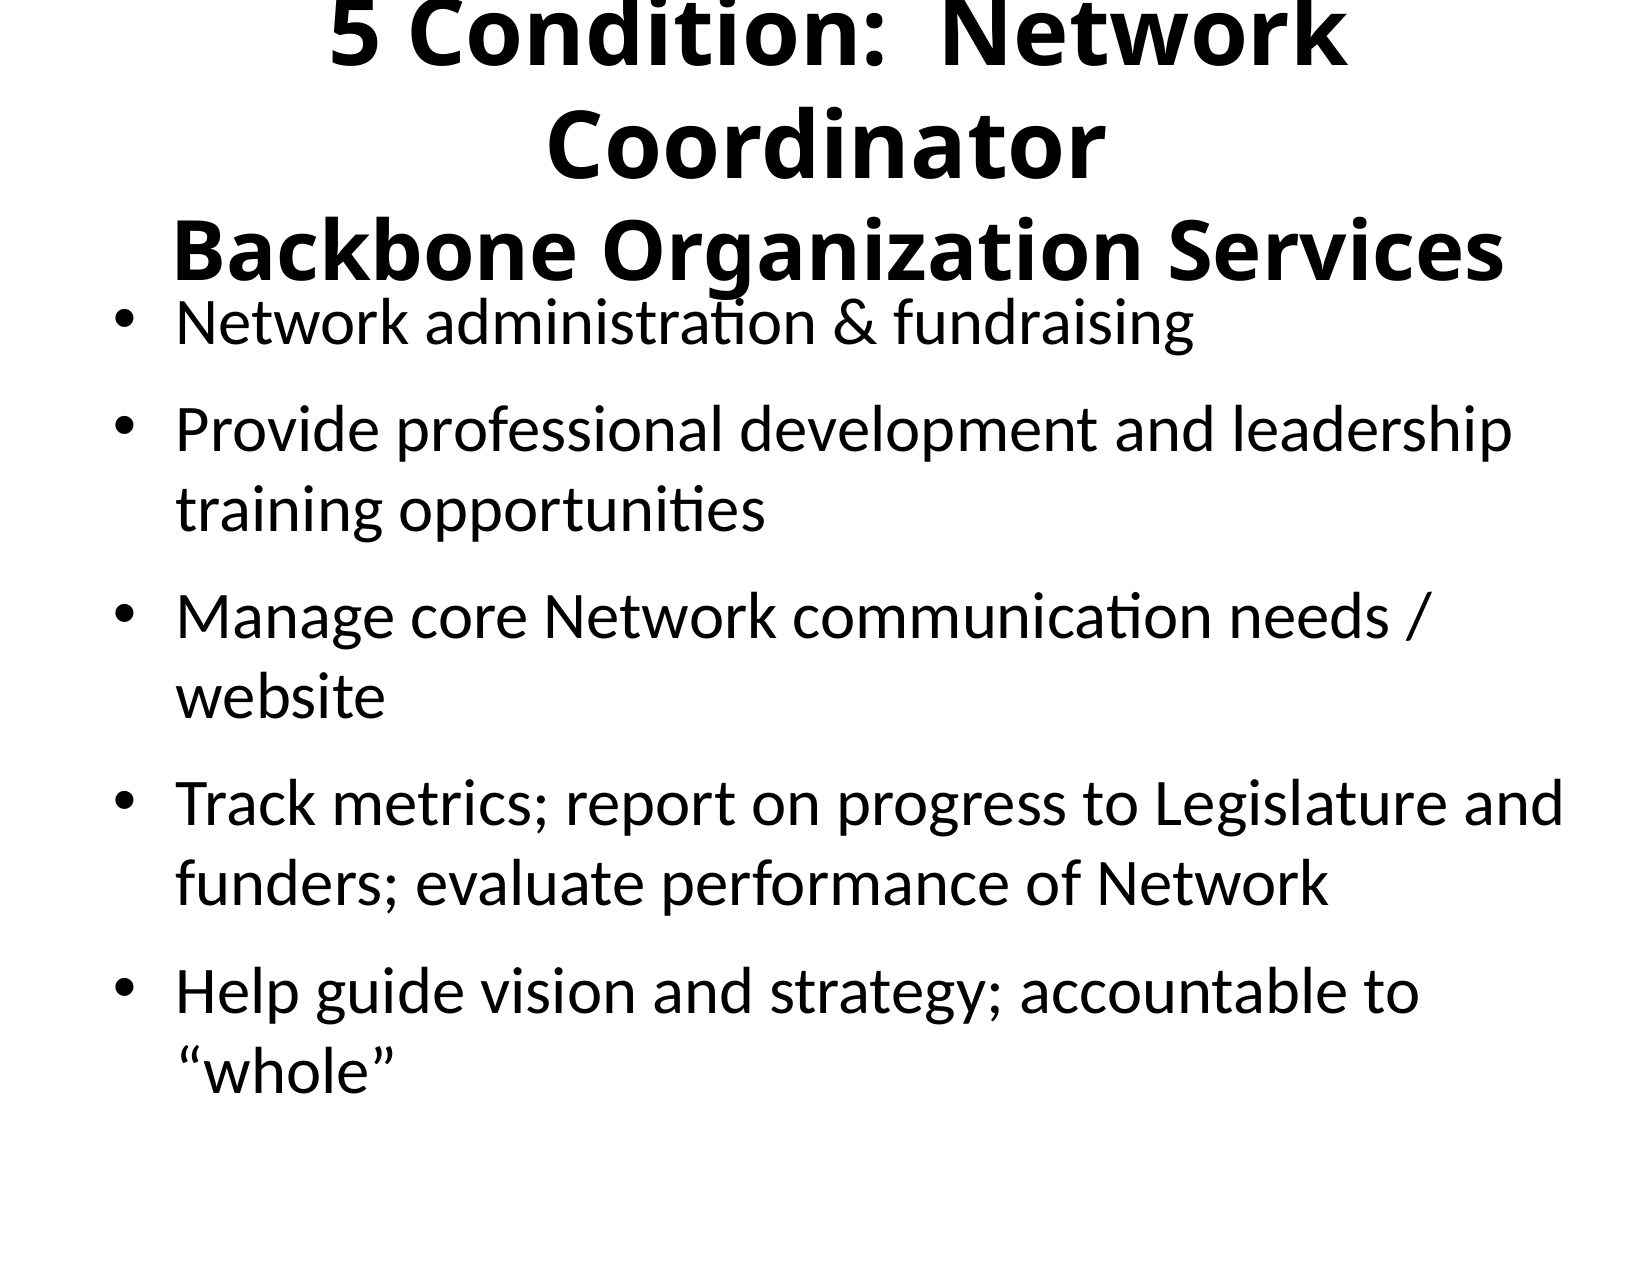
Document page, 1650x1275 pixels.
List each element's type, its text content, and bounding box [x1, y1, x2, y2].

title 5 Condition: Network Coordinator Backbone Organization Services [96, 28, 1582, 241]
list Network administration & fundraising Provide professional development and leadership training opportunities Manage core Network communication needs / website Track metrics; report on progress to Legislature and funders; evaluate performance of Network Help guide vision and strategy; accountable to “whole” [96, 269, 1623, 1247]
